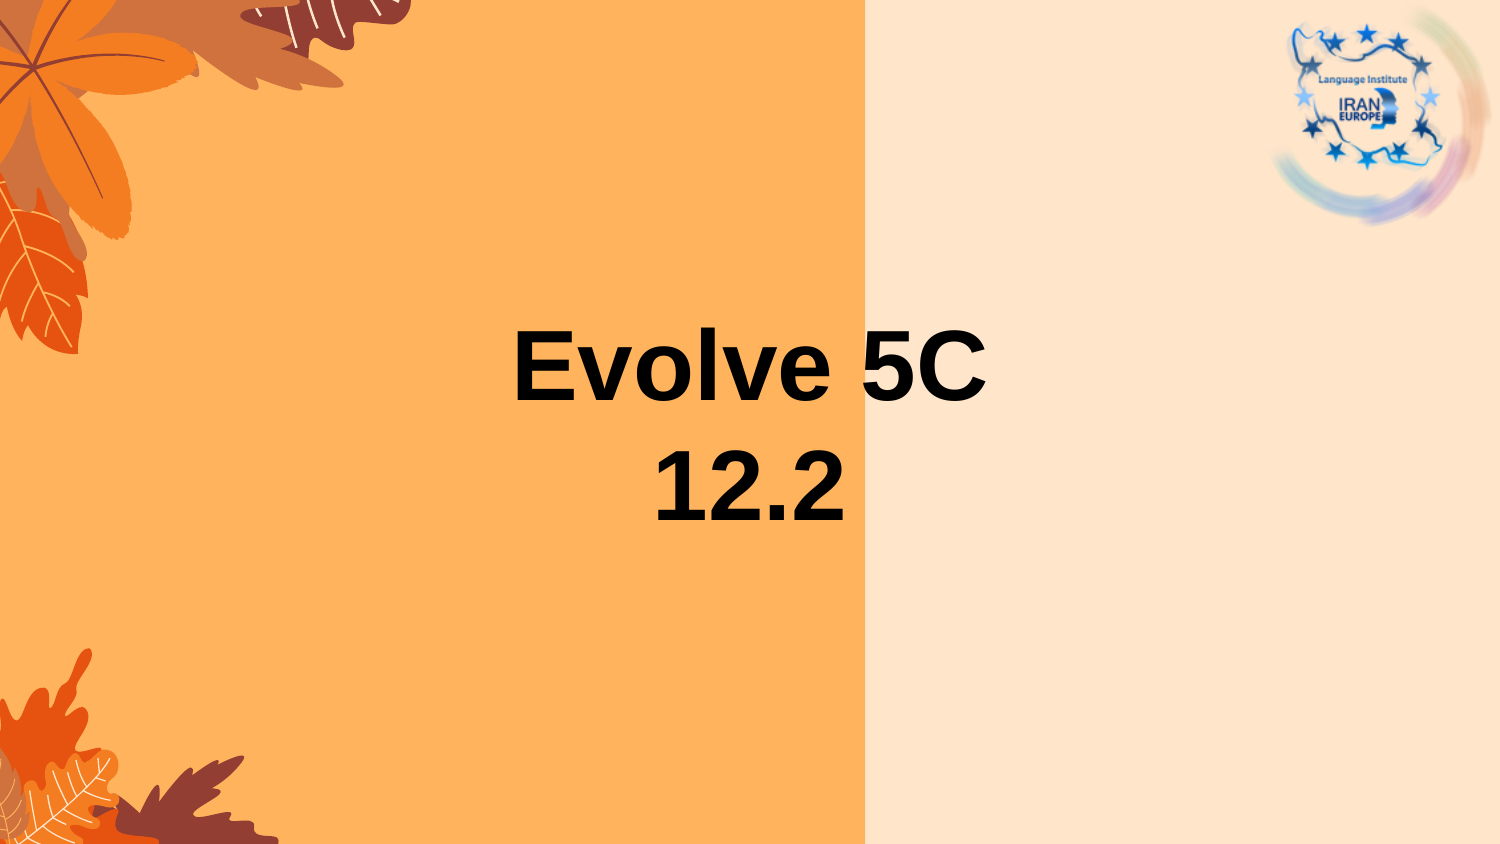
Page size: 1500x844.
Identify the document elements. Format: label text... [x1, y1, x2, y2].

text_box Evolve 5C 12.2 [265, 293, 1235, 548]
picture [1261, 0, 1500, 232]
